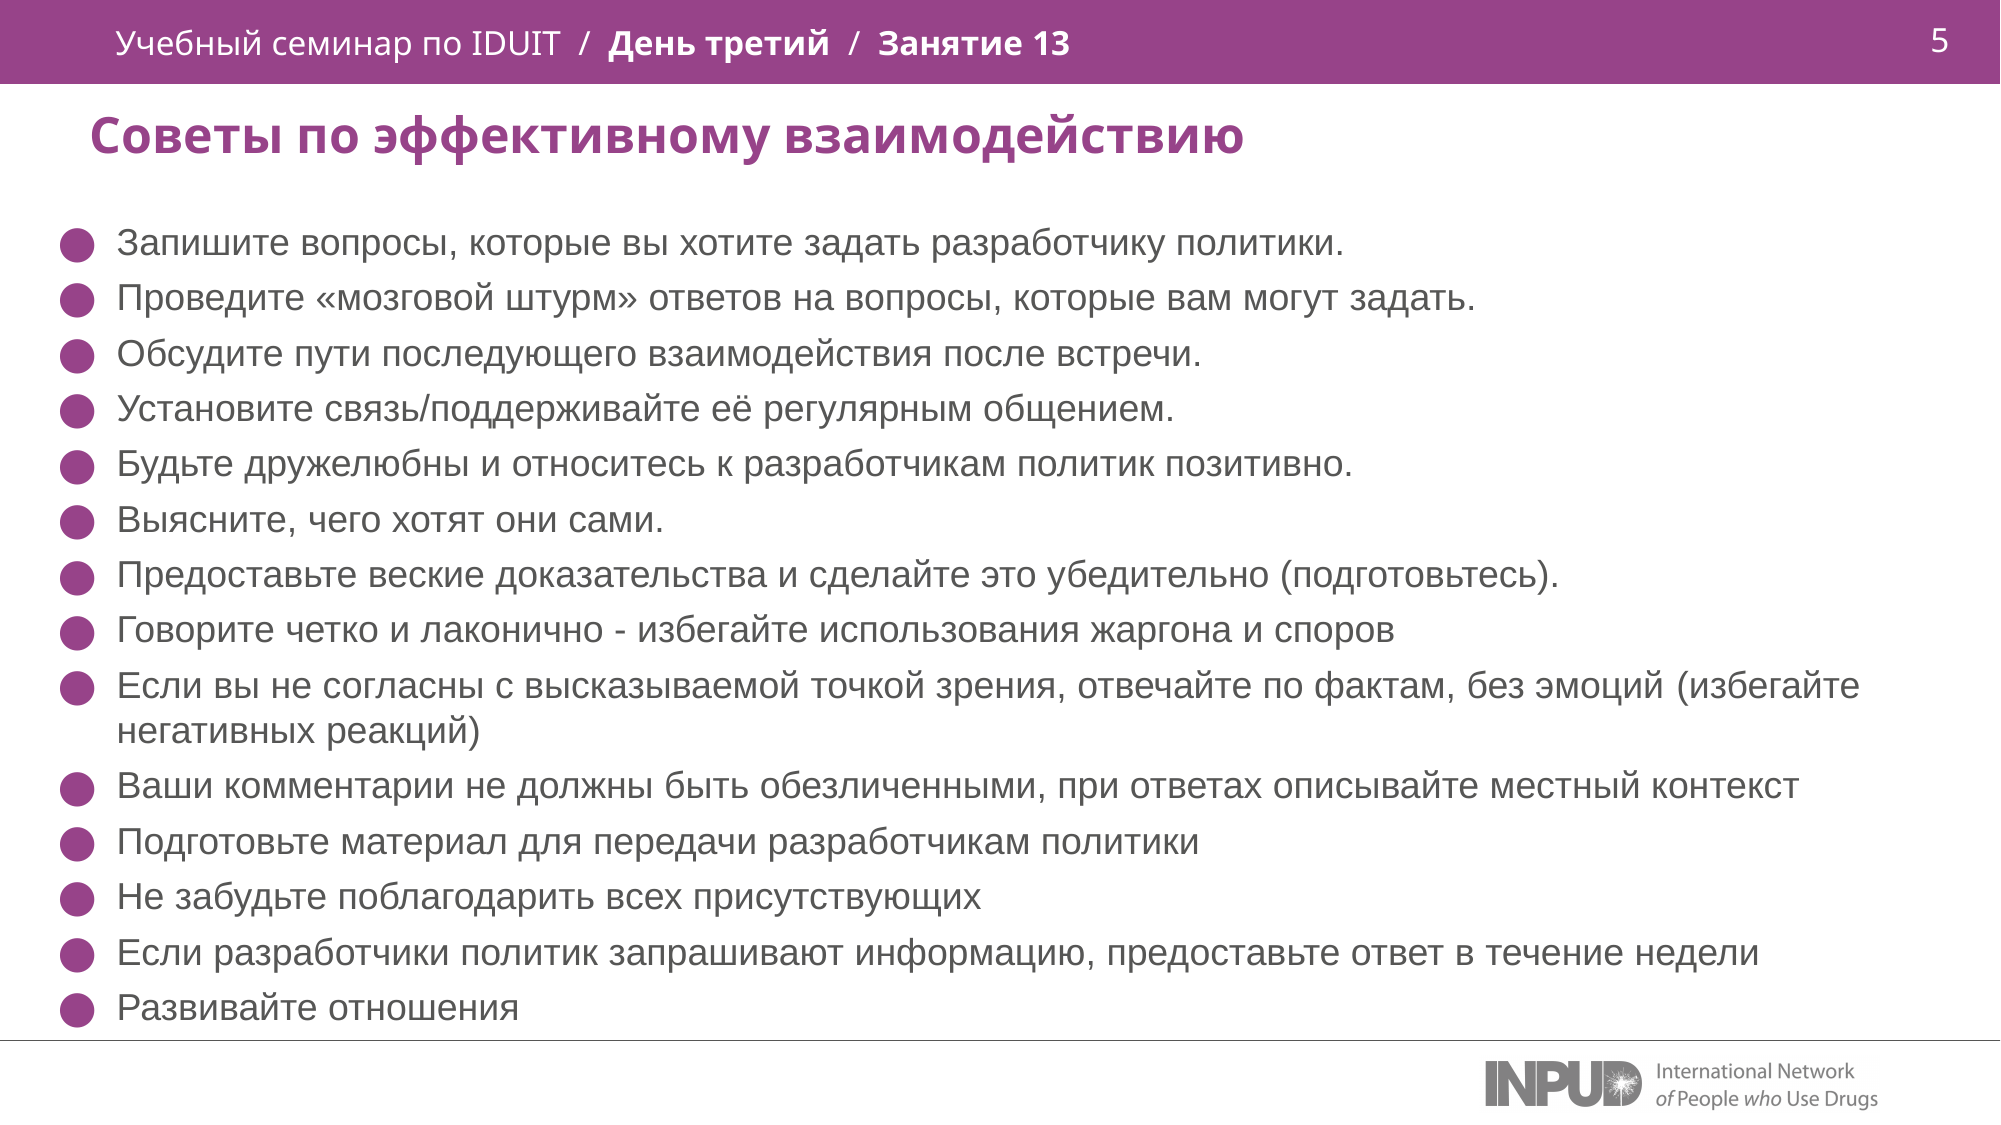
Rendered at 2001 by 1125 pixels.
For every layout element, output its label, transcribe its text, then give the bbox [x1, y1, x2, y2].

list Запишите вопросы, которые вы хотите задать разработчику политики. Проведите «мозговой штурм» ответов на вопросы, которые вам могут задать. Обсудите пути последующего взаимодействия после встречи. Установите связь/поддерживайте её регулярным общением. Будьте дружелюбны и относитесь к разработчикам политик позитивно. Выясните, чего хотят они сами. Предоставьте веские доказательства и сделайте это убедительно (подготовьтесь). Говорите четко и лаконично - избегайте использования жаргона и споров Если вы не согласны с высказываемой точкой зрения, отвечайте по фактам, без эмоций (избегайте негативных реакций) Ваши комментарии не должны быть обезличенными, при ответах описывайте местный контекст Подготовьте материал для передачи разработчикам политики Не забудьте поблагодарить всех присутствующих Если разработчики политик запрашивают информацию, предоставьте ответ в течение недели Развивайте отношения [57, 217, 1943, 1012]
text_box Советы по эффективному взаимодействию [89, 110, 1855, 205]
text_box Учебный семинар по IDUIT / День третий / Занятие 13 [115, 0, 1712, 84]
